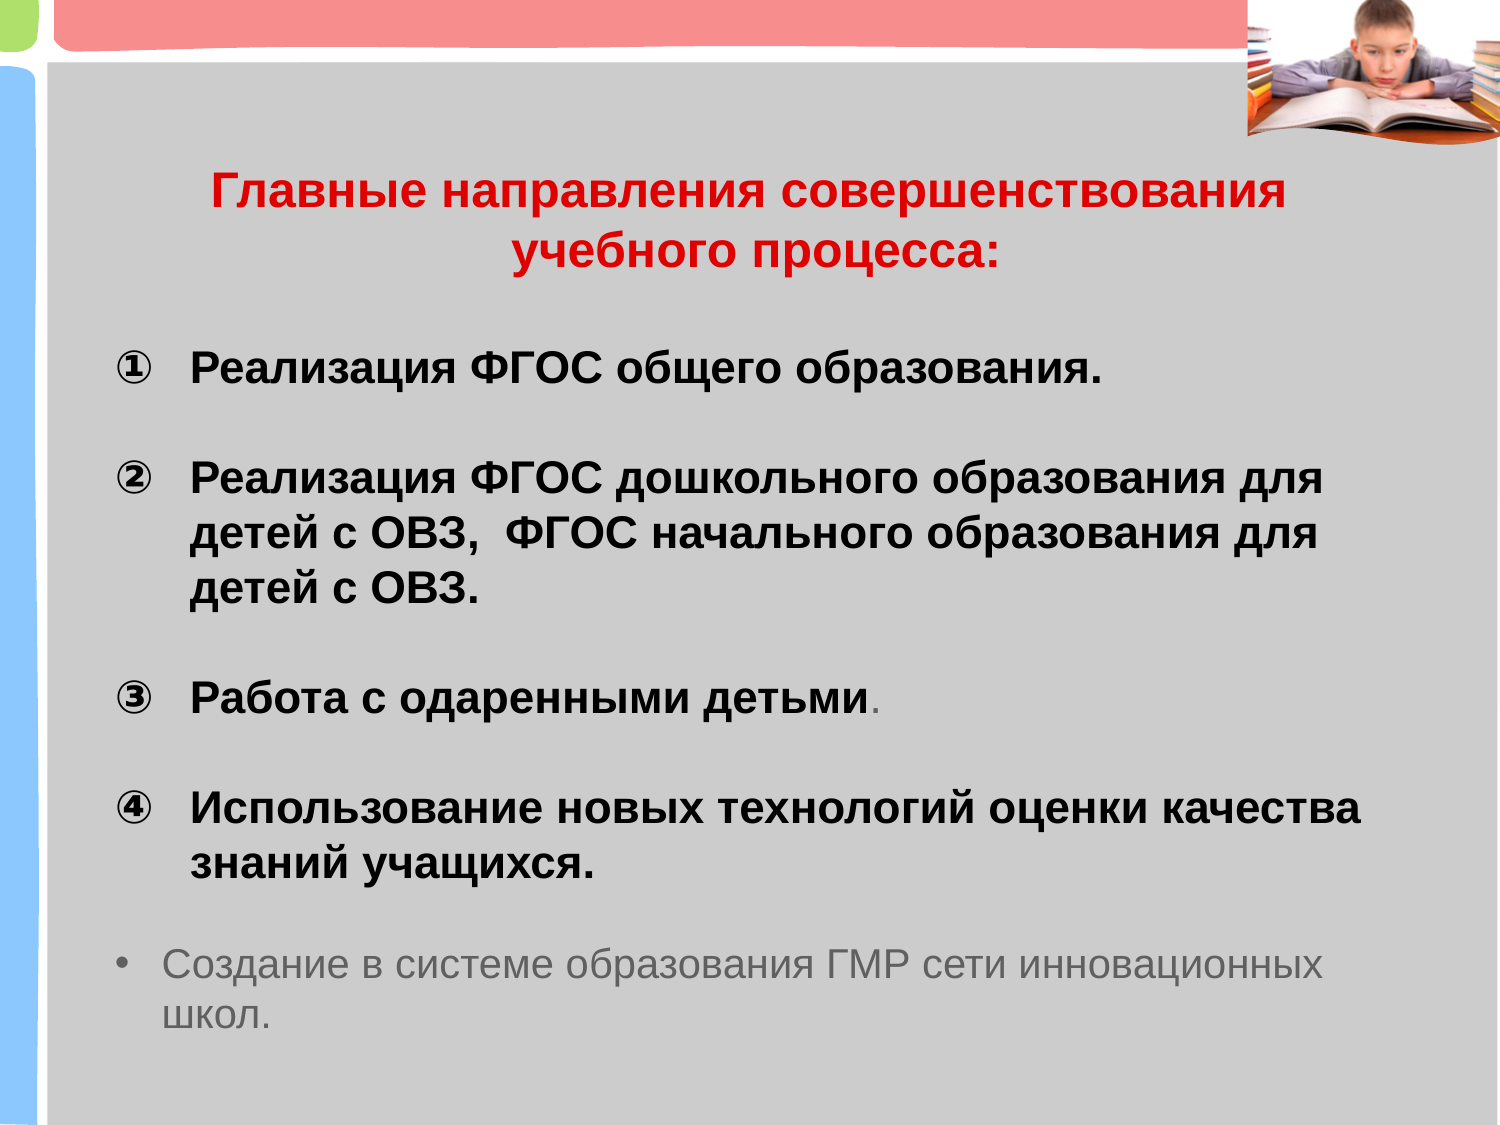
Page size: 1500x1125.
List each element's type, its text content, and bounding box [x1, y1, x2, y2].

title [70, 46, 1025, 202]
picture [1074, 0, 1500, 225]
text_box [47, 62, 1498, 1125]
text_box Главные направления совершенствования учебного процесса: Реализация ФГОС общего образования. Реализация ФГОС дошкольного образования для детей с ОВЗ, ФГОС начального образования для детей с ОВЗ. Работа с одаренными детьми. Использование новых технологий оценки качества знаний учащихся. Создание в системе образования ГМР сети инновационных школ. [99, 149, 1413, 1045]
